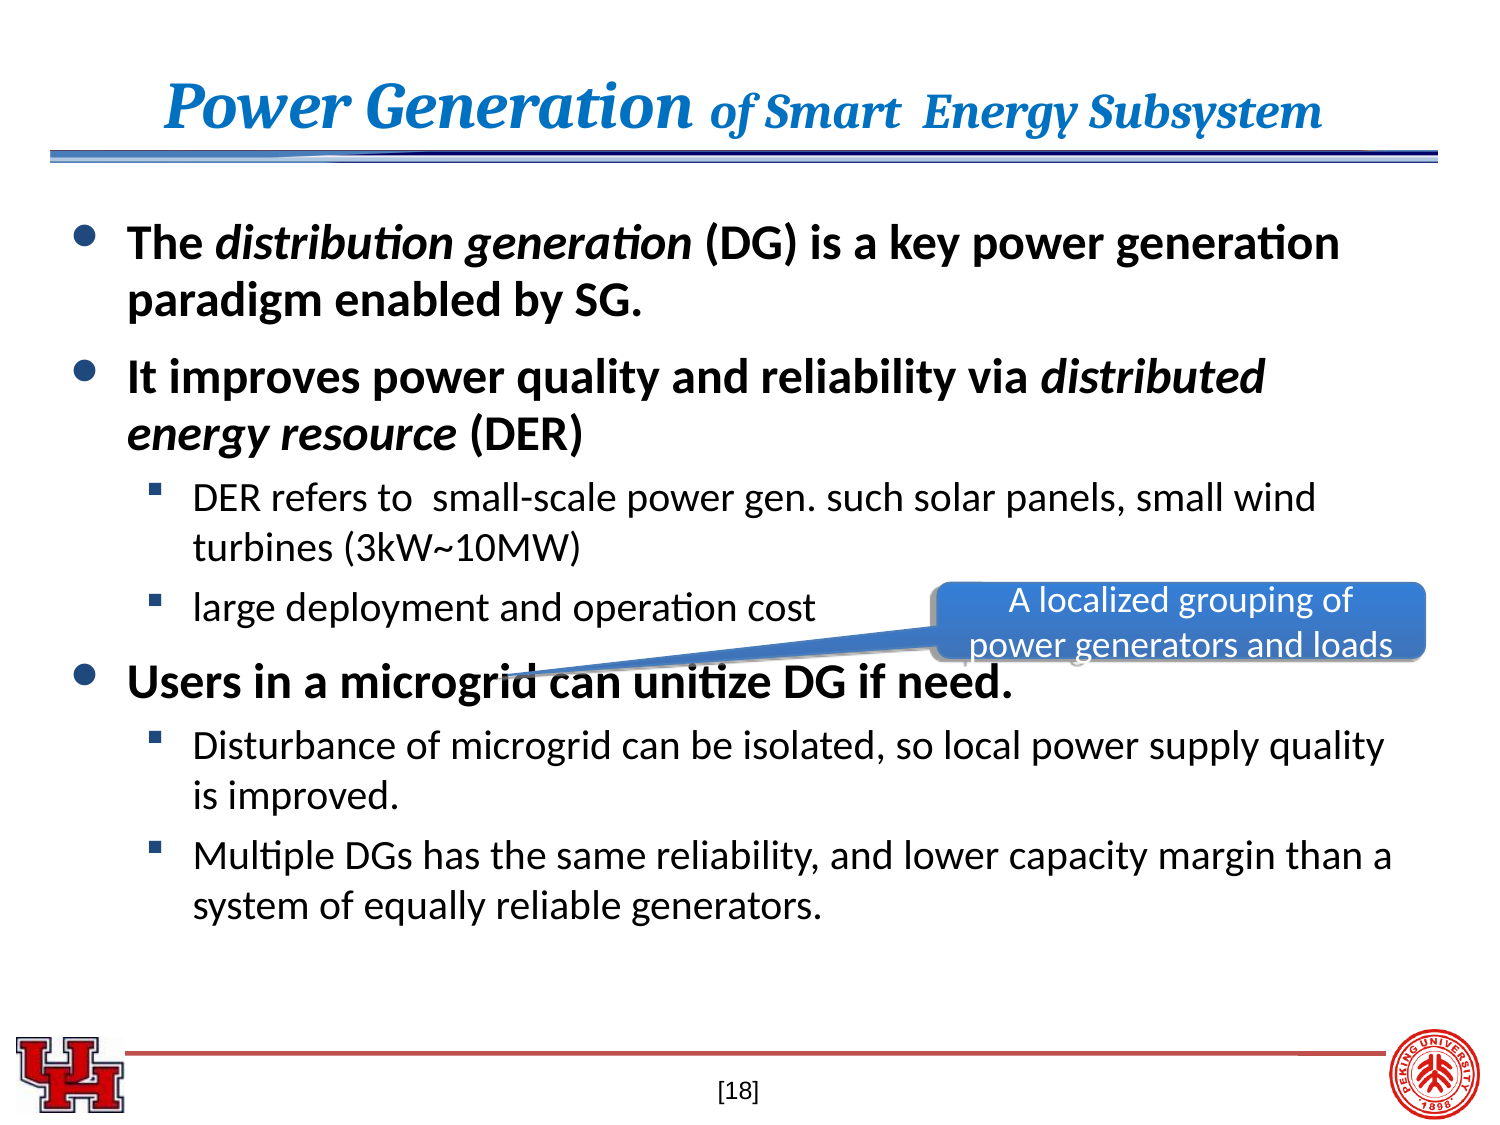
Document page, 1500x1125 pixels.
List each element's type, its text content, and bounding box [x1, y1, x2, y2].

picture [1386, 1027, 1482, 1122]
picture [16, 1037, 125, 1113]
slide_number [18] [674, 1062, 775, 1113]
list The distribution generation (DG) is a key power generation paradigm enabled by SG. It improves power quality and reliability via distributed energy resource (DER) DER refers to small-scale power gen. such solar panels, small wind turbines (3kW~10MW) large deployment and operation cost Users in a microgrid can unitize DG if need. Disturbance of microgrid can be isolated, so local power supply quality is improved. Multiple DGs has the same reliability, and lower capacity margin than a system of equally reliable generators. [55, 206, 1425, 1034]
text_box Power Generation of Smart Energy Subsystem [62, 54, 1425, 150]
text_box [175, 244, 206, 306]
text_box A localized grouping of power generators and loads [507, 582, 1426, 676]
picture [50, 150, 1438, 163]
